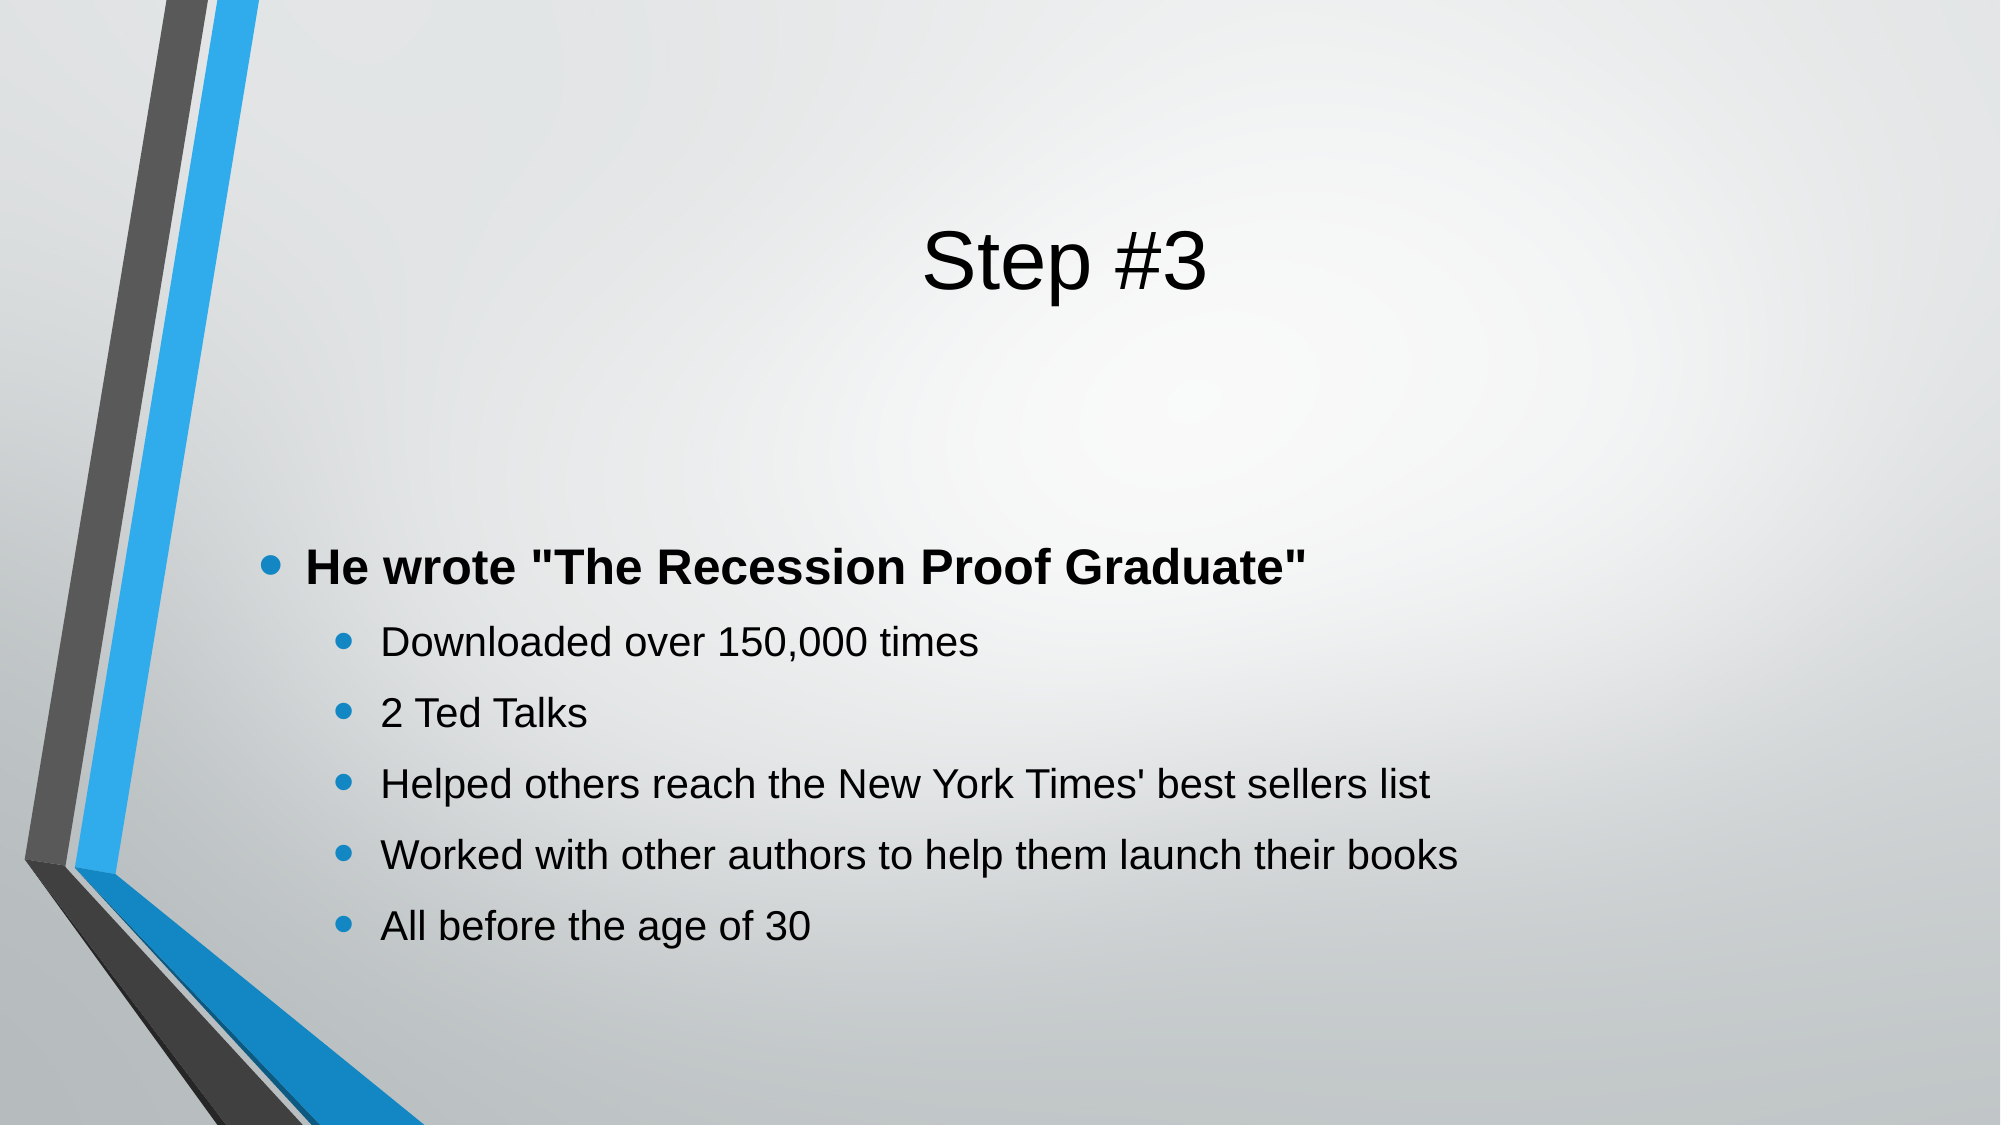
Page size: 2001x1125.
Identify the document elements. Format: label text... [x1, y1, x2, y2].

list He wrote "The Recession Proof Graduate" Downloaded over 150,000 times 2 Ted Talks Helped others reach the New York Times' best sellers list Worked with other authors to help them launch their books All before the age of 30 [243, 437, 1959, 1046]
title Step #3 [243, 112, 1887, 400]
